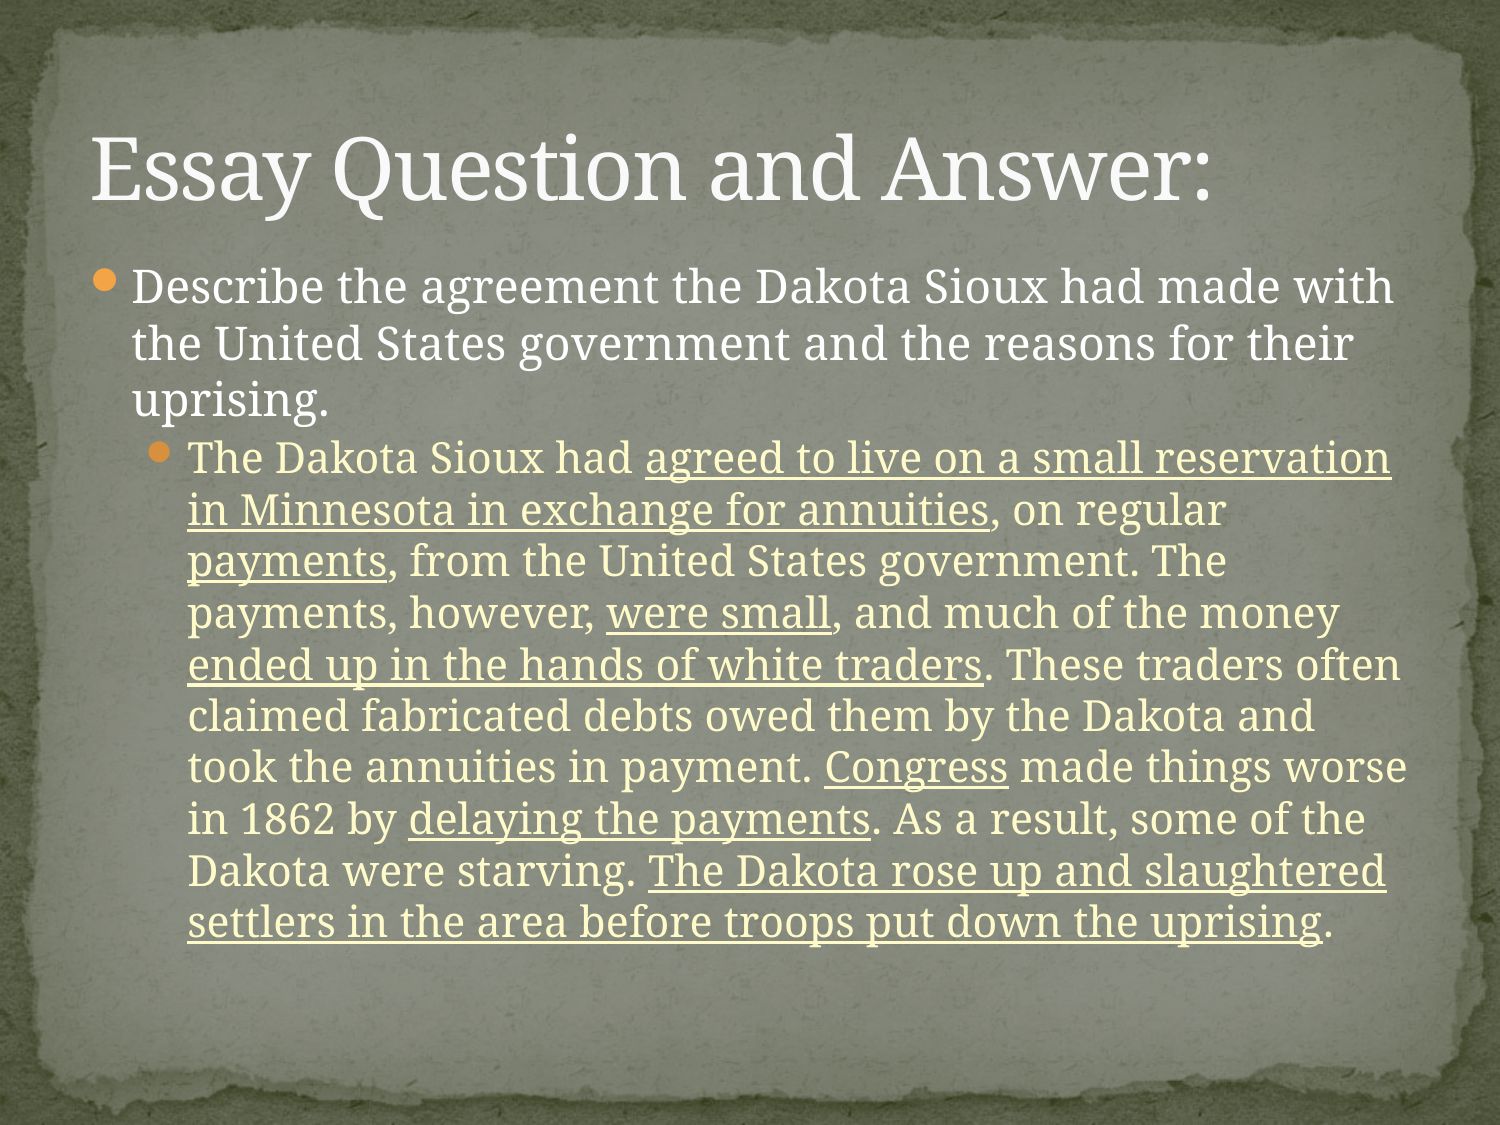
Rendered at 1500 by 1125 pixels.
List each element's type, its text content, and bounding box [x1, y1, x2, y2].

list Describe the agreement the Dakota Sioux had made with the United States government and the reasons for their uprising. The Dakota Sioux had agreed to live on a small reservation in Minnesota in exchange for annuities, on regular payments, from the United States government. The payments, however, were small, and much of the money ended up in the hands of white traders. These traders often claimed fabricated debts owed them by the Dakota and took the annuities in payment. Congress made things worse in 1862 by delaying the payments. As a result, some of the Dakota were starving. The Dakota rose up and slaughtered settlers in the area before troops put down the uprising. [75, 249, 1425, 1000]
title Essay Question and Answer: [74, 24, 1425, 225]
